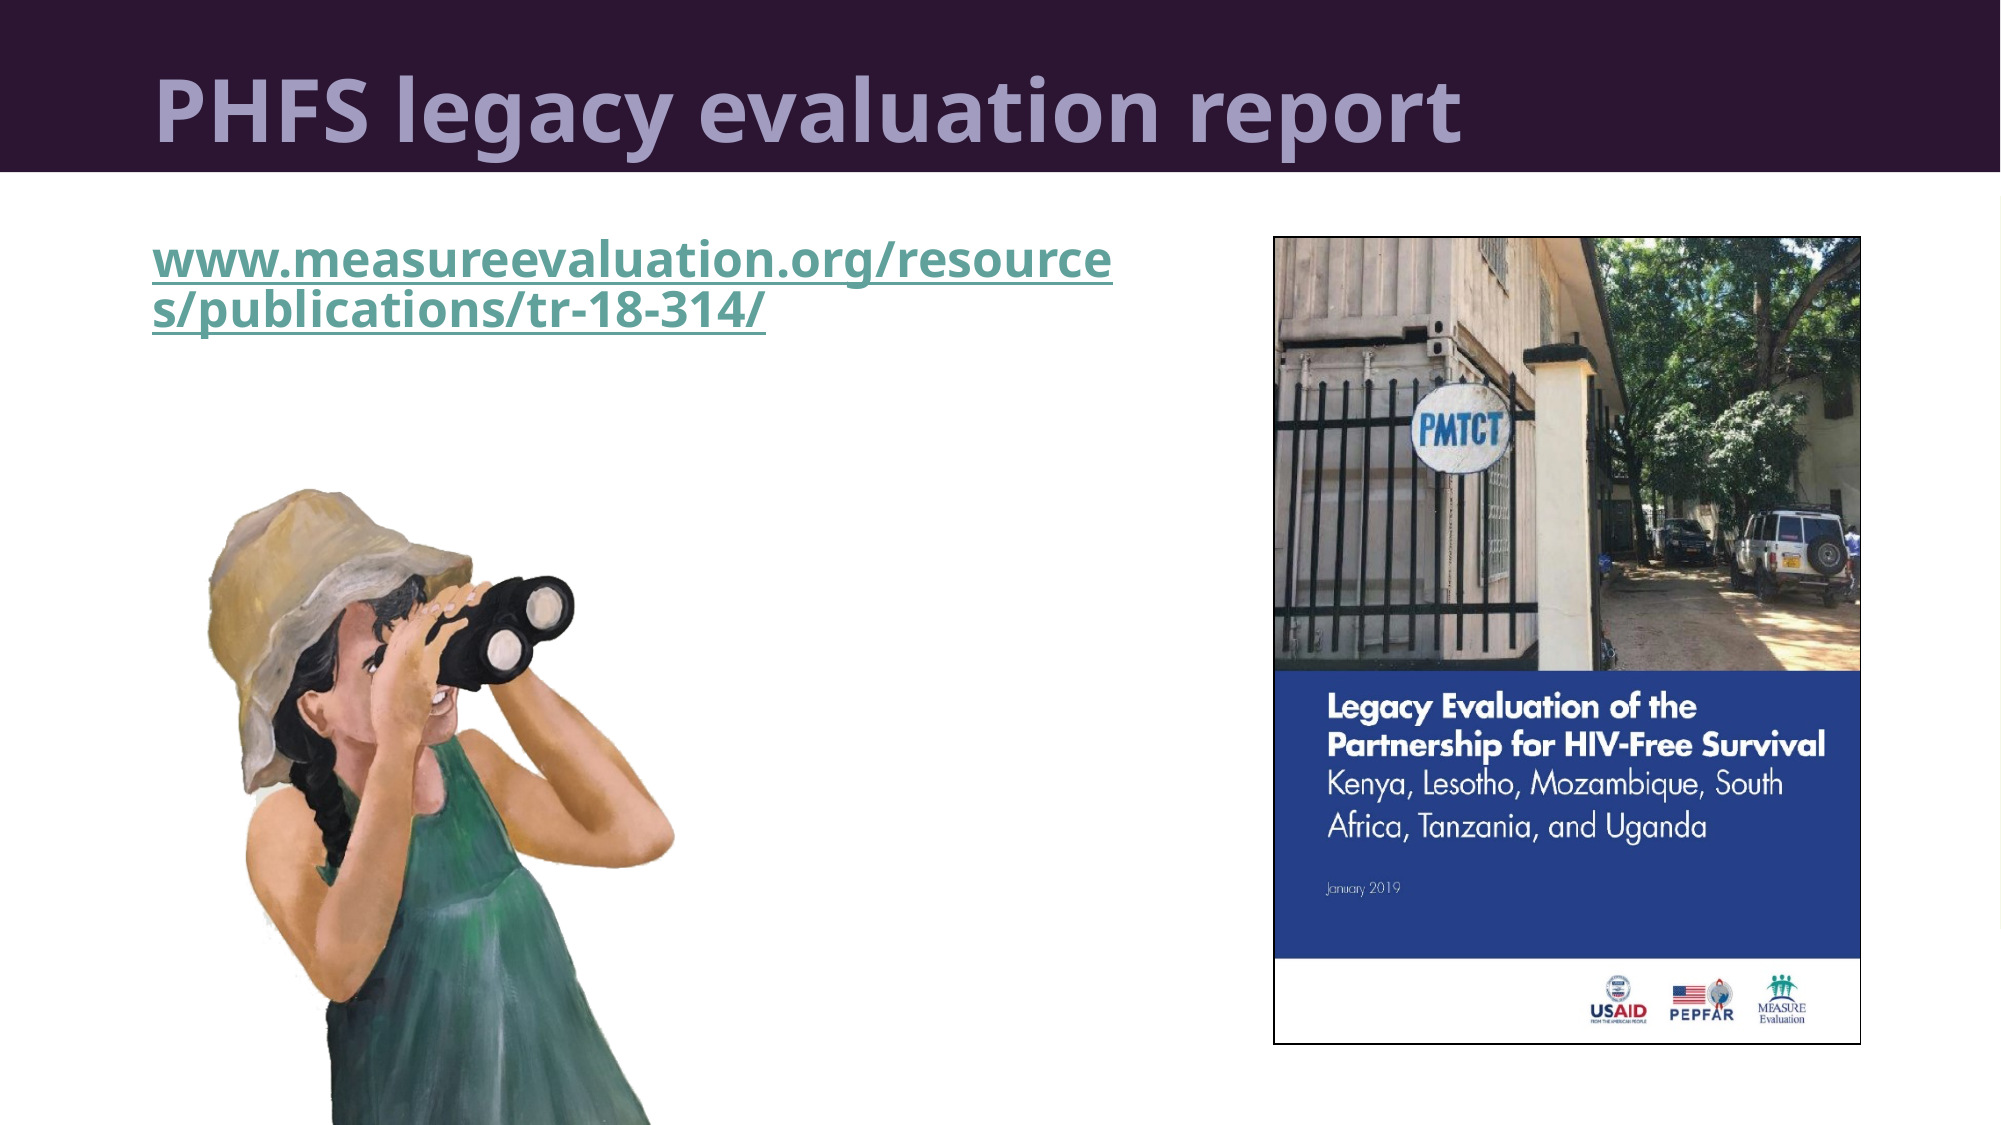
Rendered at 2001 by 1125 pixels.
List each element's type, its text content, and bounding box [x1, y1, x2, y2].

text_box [1274, 237, 1860, 1044]
title PHFS legacy evaluation report [137, 31, 1619, 197]
text_box www.measureevaluation.org/resources/publications/tr-18-314/ [137, 220, 1144, 364]
picture [163, 399, 708, 1125]
text_box [353, 157, 1706, 324]
